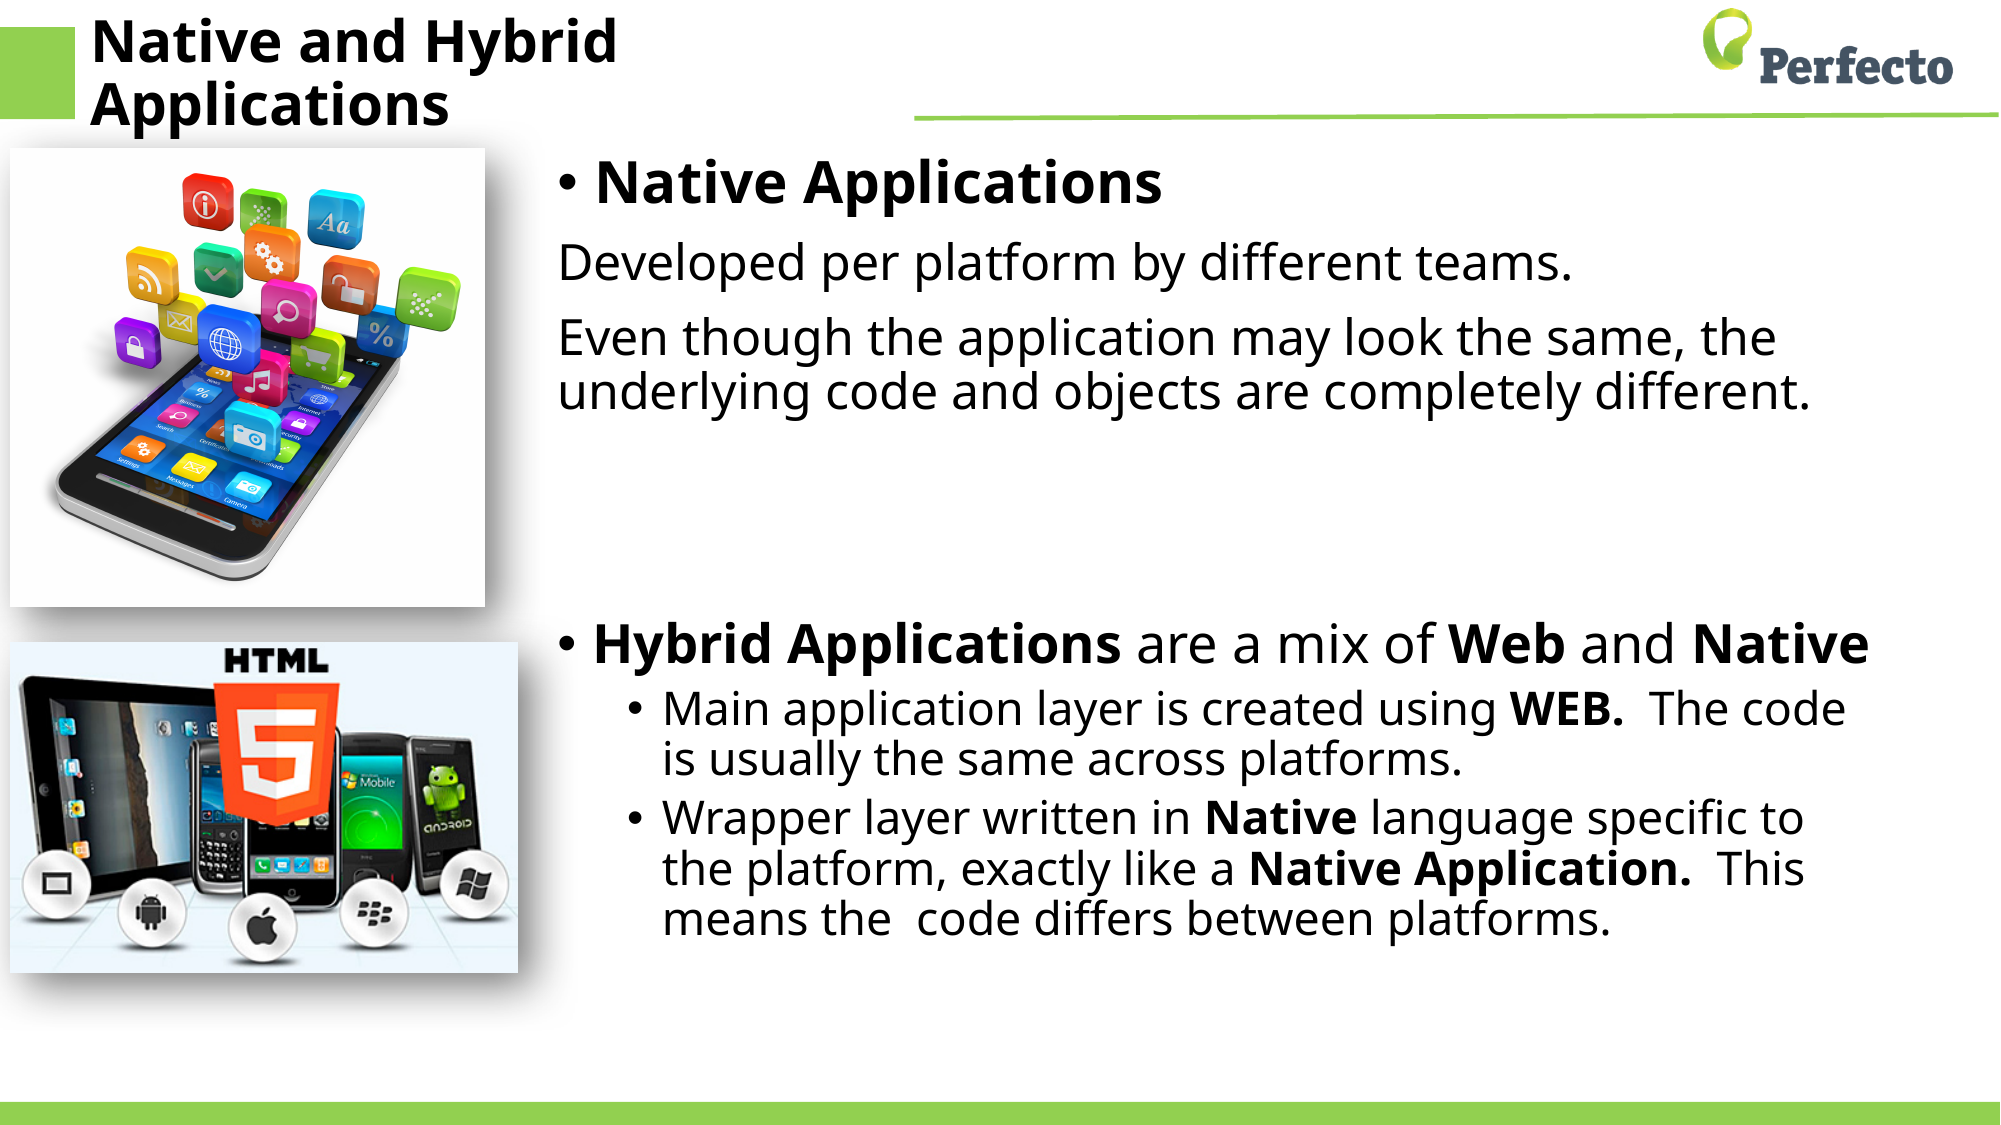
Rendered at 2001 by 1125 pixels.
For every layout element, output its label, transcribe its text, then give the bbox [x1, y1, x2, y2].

text_box Hybrid Applications are a mix of Web and Native Main application layer is created using WEB. The code is usually the same across platforms. Wrapper layer written in Native language specific to the platform, exactly like a Native Application. This means the code differs between platforms. [542, 609, 1903, 994]
title Native and Hybrid Applications [75, 9, 915, 140]
list Native Applications Developed per platform by different teams. Even though the application may look the same, the underlying code and objects are completely different. [542, 146, 1903, 609]
picture [10, 148, 485, 607]
picture [1701, 8, 1969, 89]
picture [10, 642, 518, 973]
